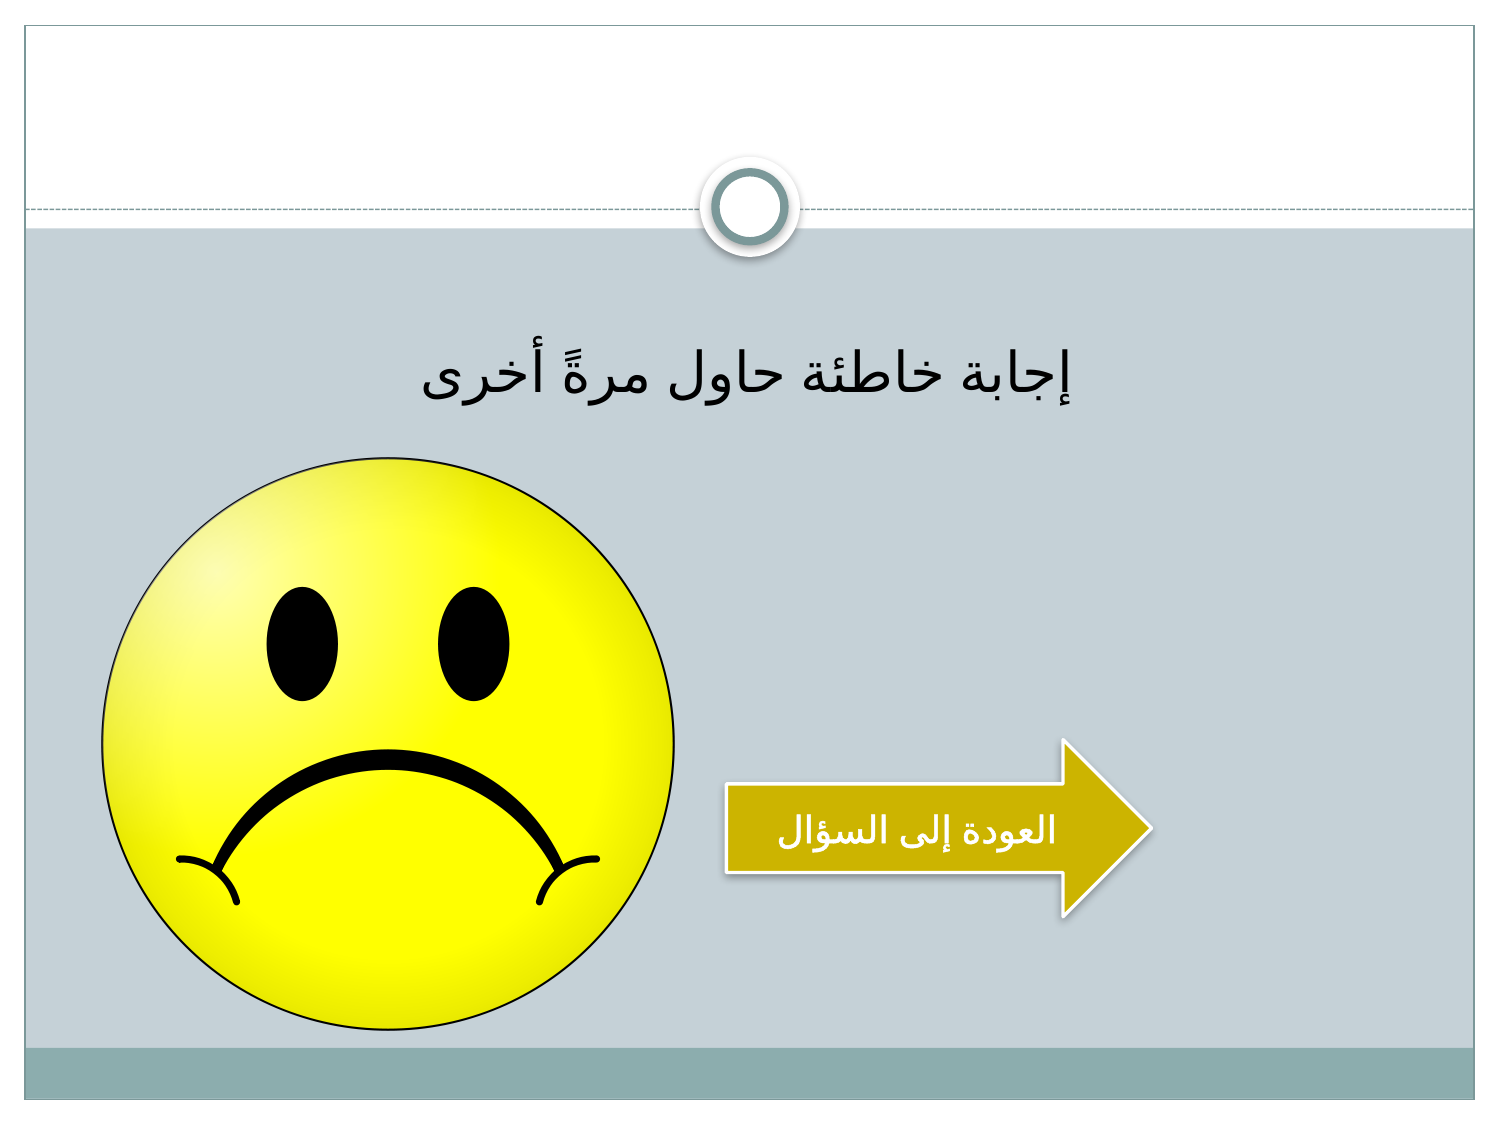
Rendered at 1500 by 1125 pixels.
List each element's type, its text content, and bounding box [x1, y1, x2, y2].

picture [88, 444, 687, 1043]
text_box العودة إلى السؤال [724, 738, 1153, 919]
list إجابة خاطئة حاول مرةً أخرى [49, 250, 1445, 1001]
